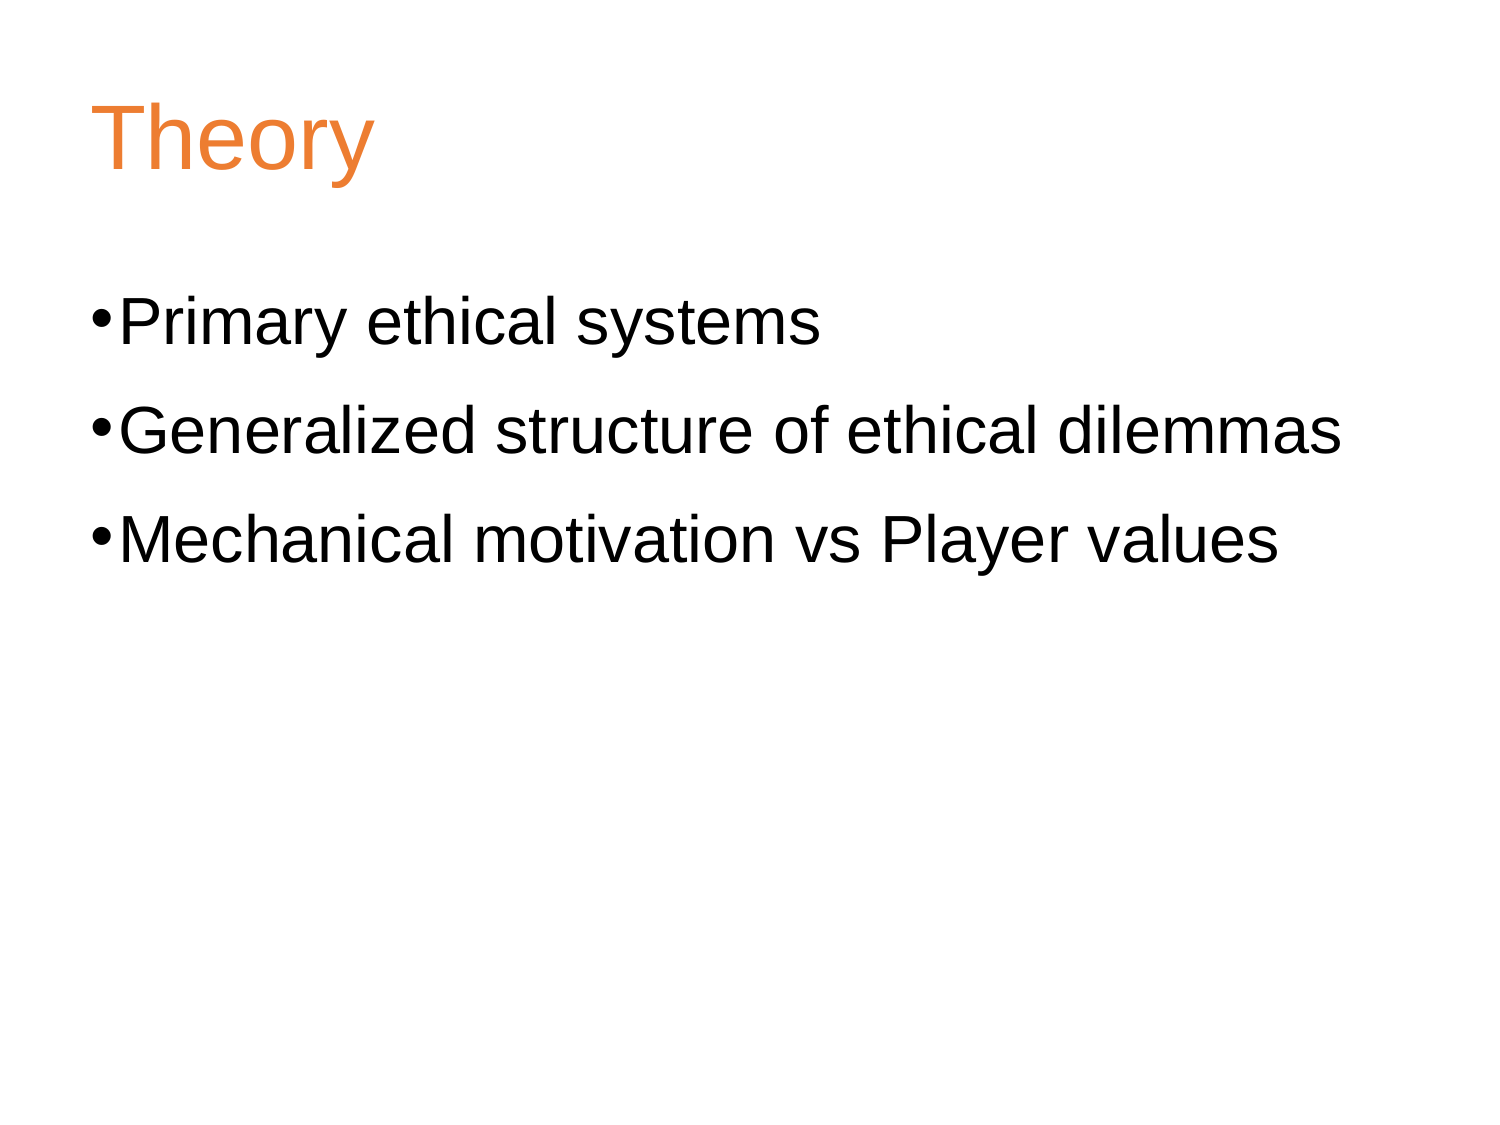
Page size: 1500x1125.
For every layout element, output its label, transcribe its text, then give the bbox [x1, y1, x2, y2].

title Theory [75, 45, 1425, 233]
list Primary ethical systems Generalized structure of ethical dilemmas Mechanical motivation vs Player values [75, 262, 1425, 1005]
